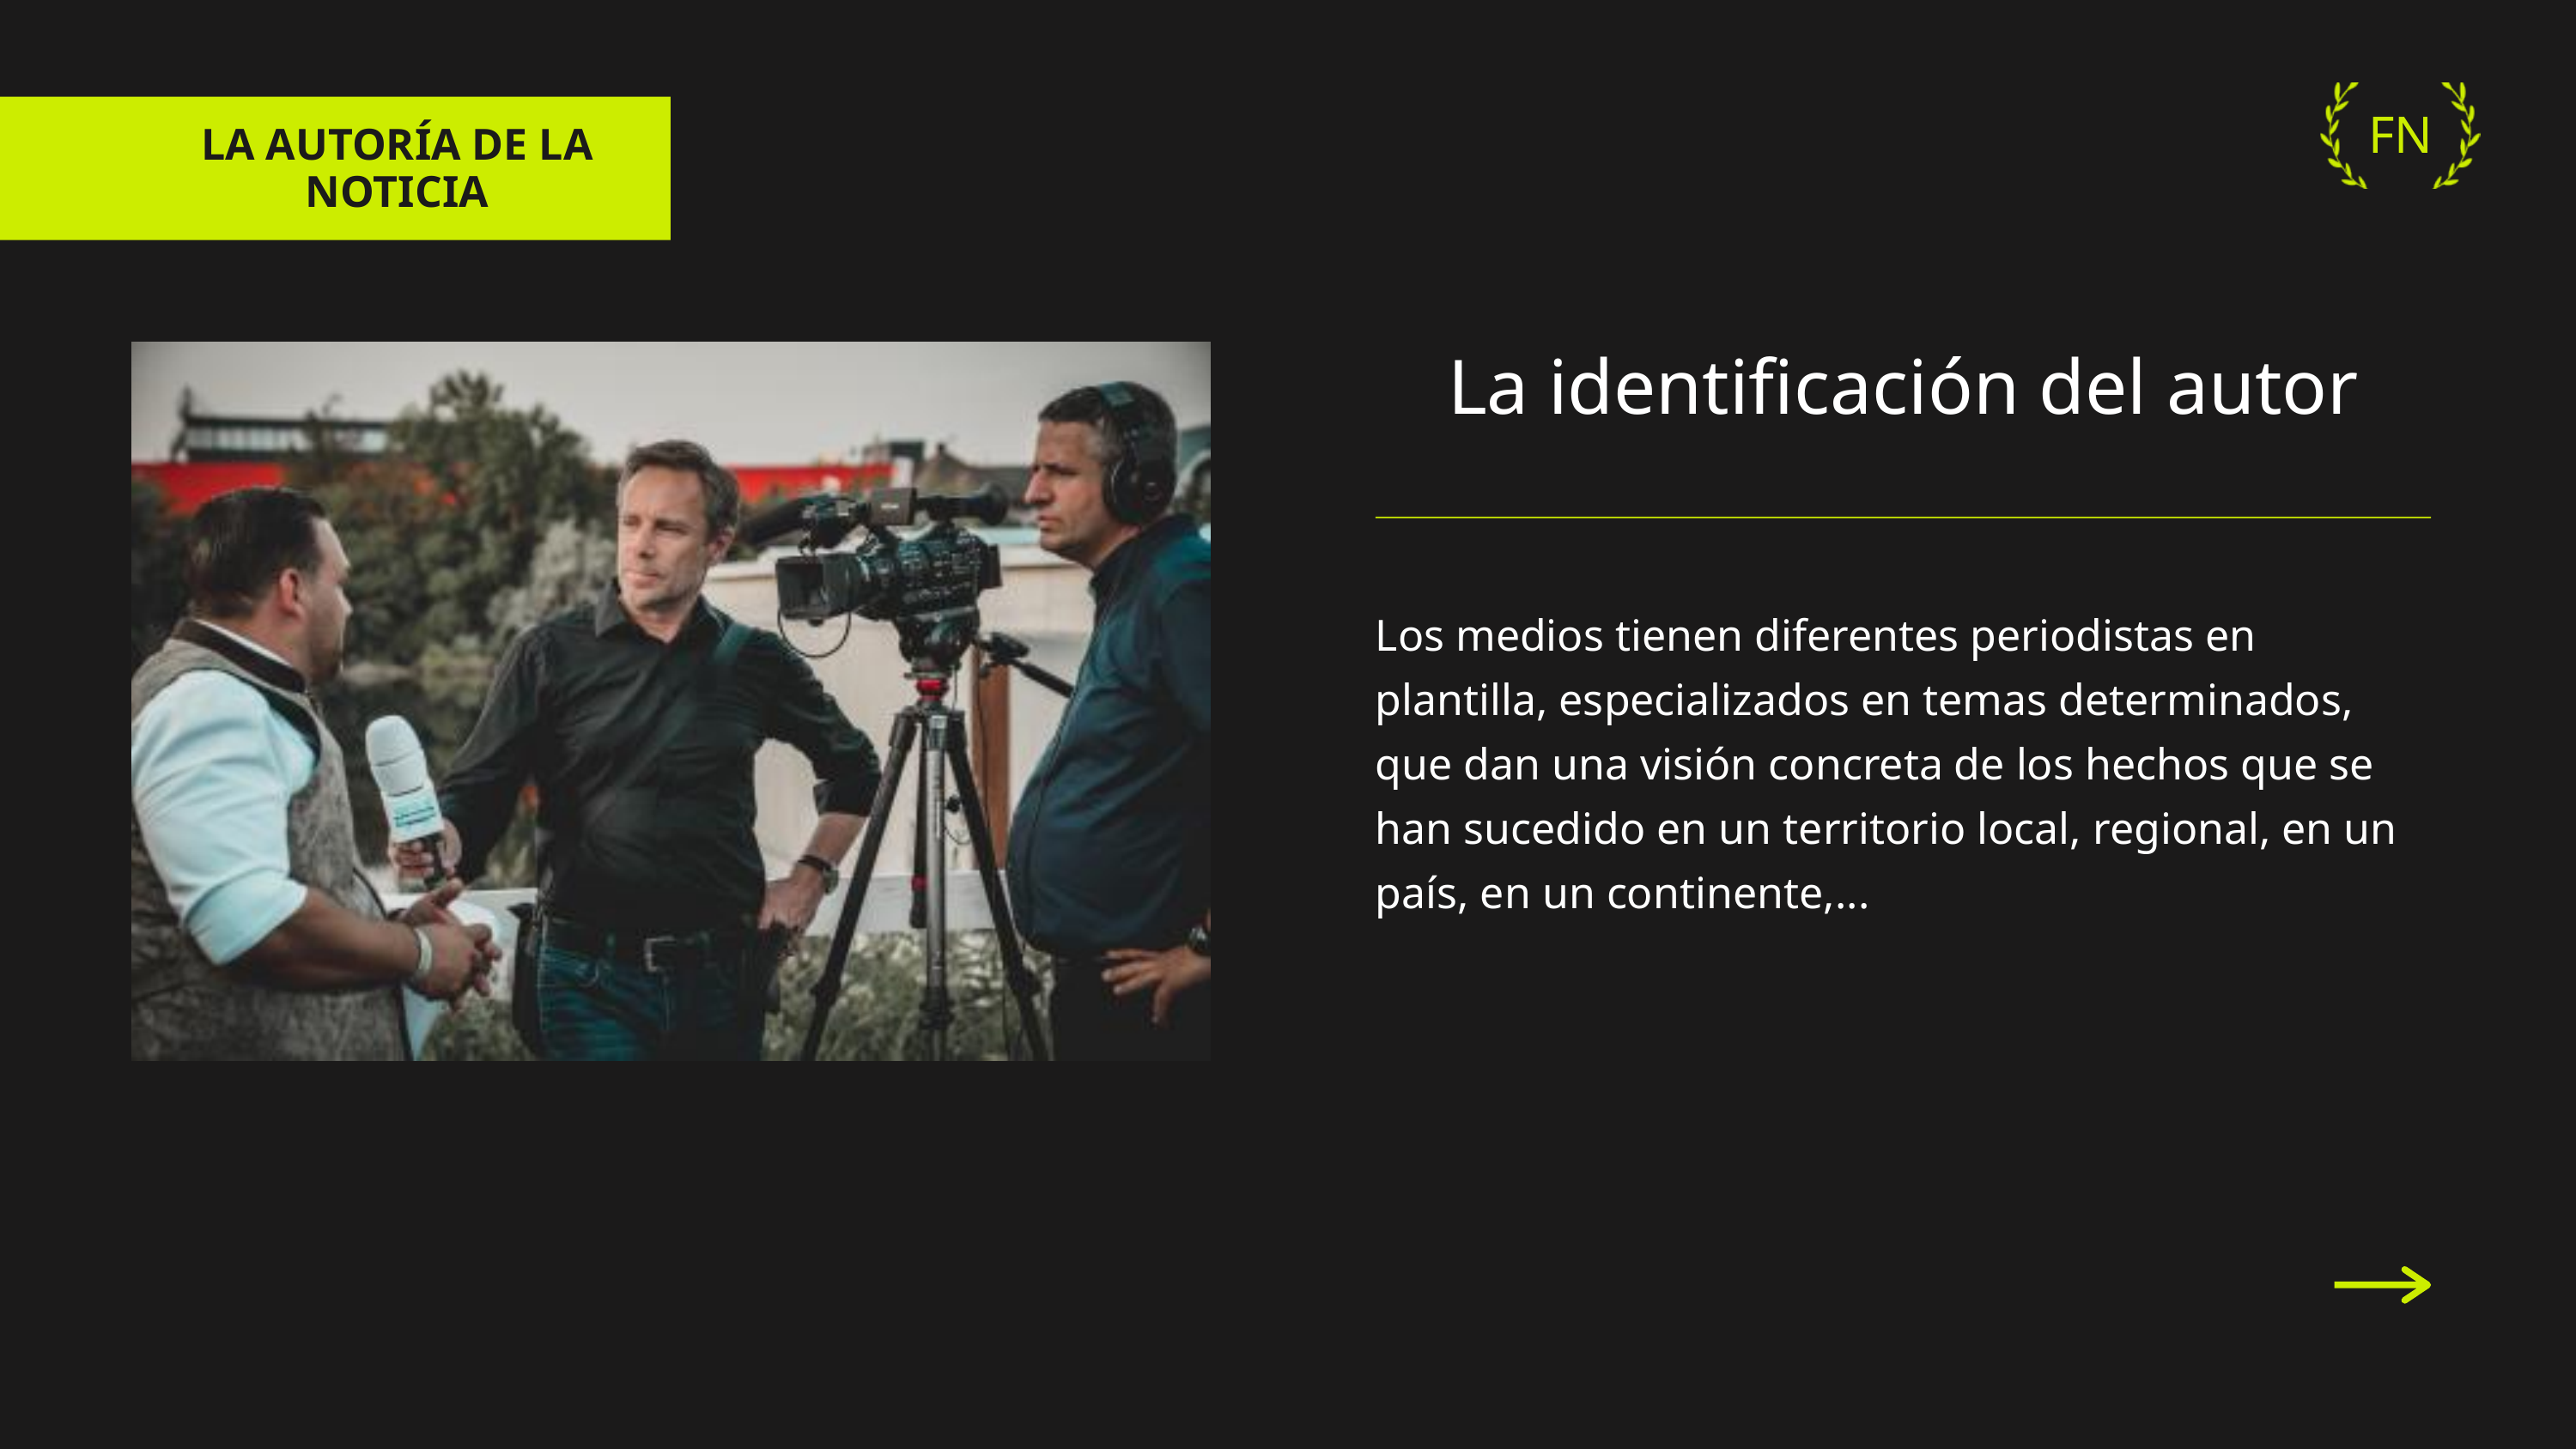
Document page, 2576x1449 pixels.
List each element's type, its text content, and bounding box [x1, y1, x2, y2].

text_box Los medios tienen diferentes periodistas en plantilla, especializados en temas determinados, que dan una visión concreta de los hechos que se han sucedido en un territorio local, regional, en un país, en un continente,... [1375, 595, 2432, 918]
text_box La identificación del autor [1375, 346, 2432, 429]
picture [2320, 82, 2482, 189]
text_box [2334, 1266, 2432, 1304]
text_box LA AUTORÍA DE LA NOTICIA [171, 121, 623, 216]
picture [131, 342, 1211, 1061]
text_box [0, 96, 671, 240]
